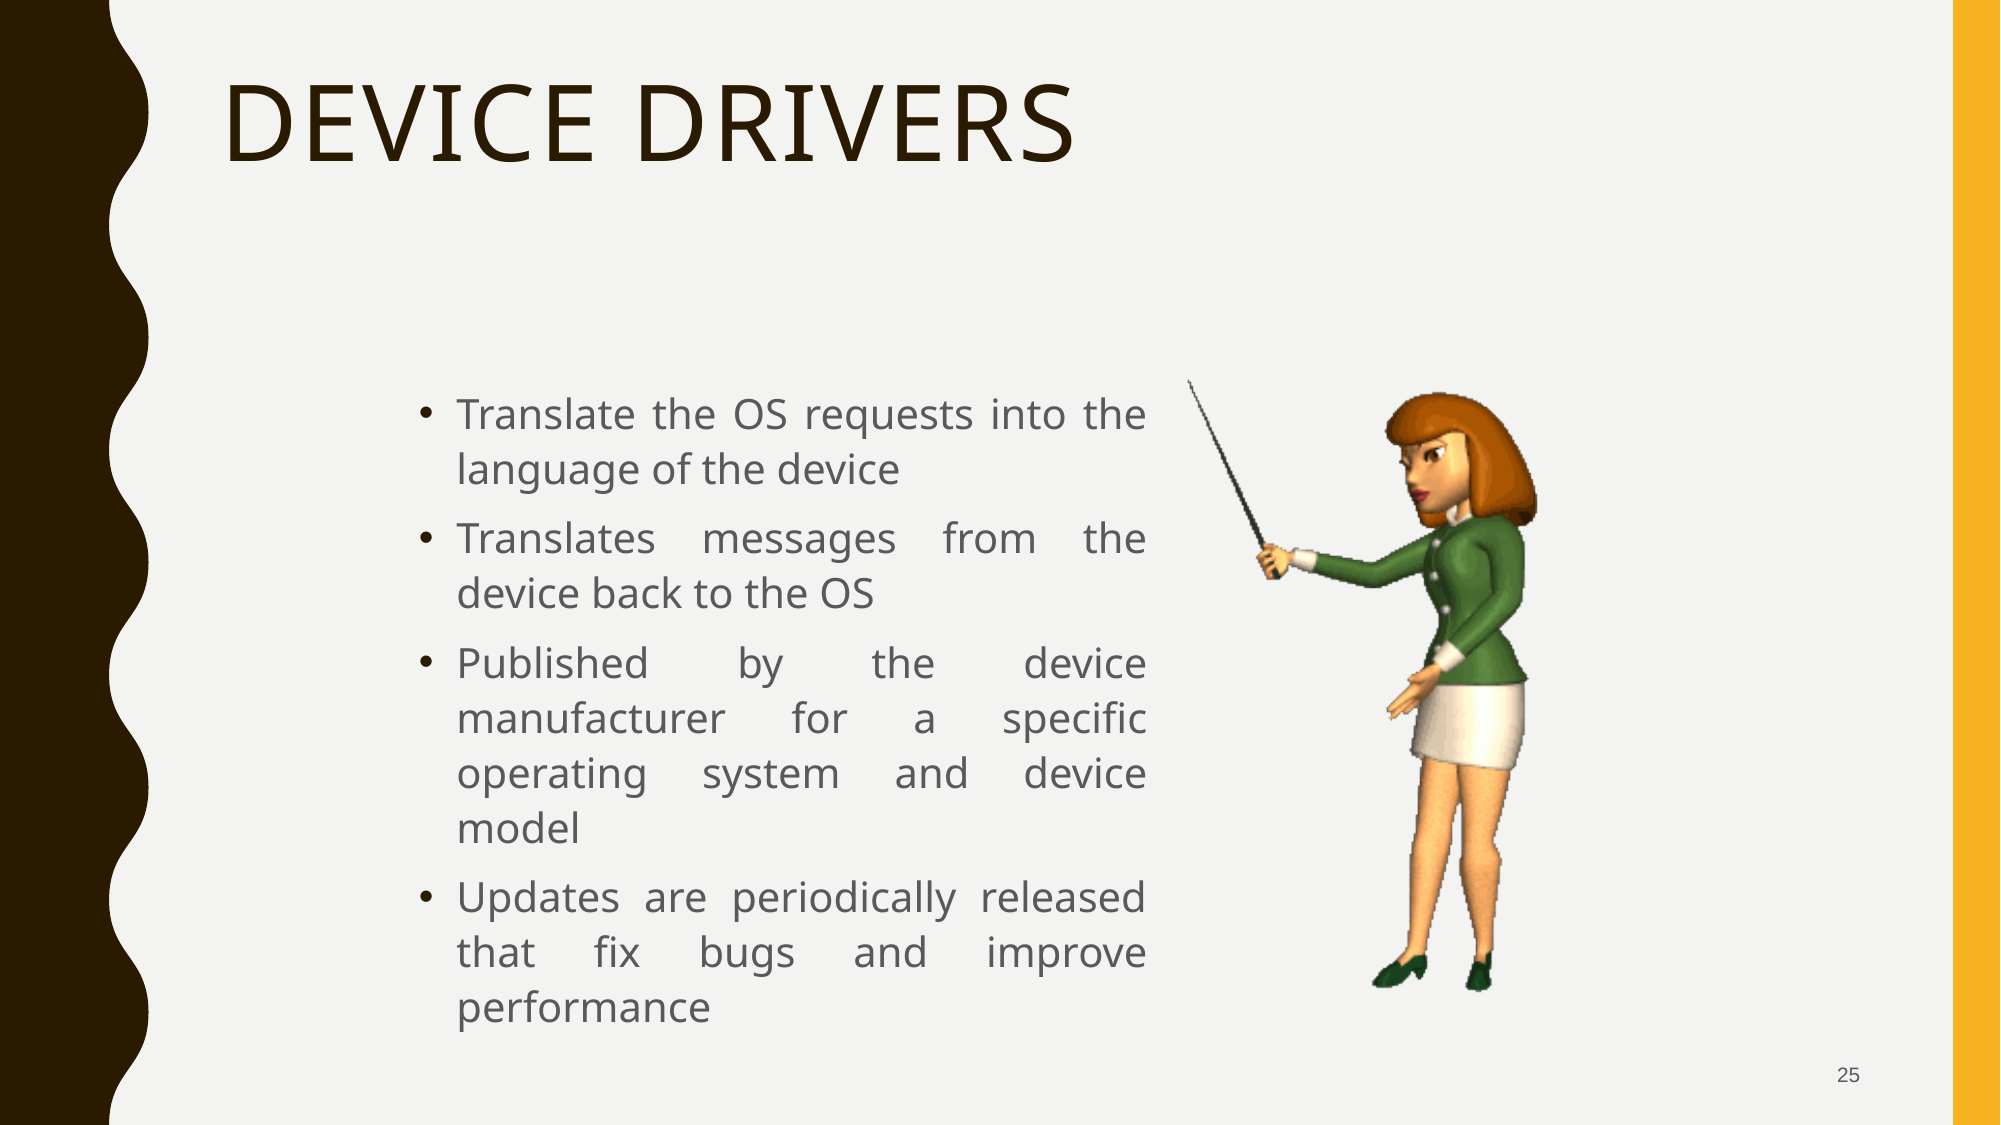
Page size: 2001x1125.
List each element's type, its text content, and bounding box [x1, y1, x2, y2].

picture [1136, 299, 1563, 1024]
slide_number 25 [1412, 1045, 1875, 1103]
list Translate the OS requests into the language of the device Translates messages from the device back to the OS Published by the device manufacturer for a specific operating system and device model Updates are periodically released that fix bugs and improve performance [403, 375, 1136, 965]
title Device Drivers [205, 62, 1875, 308]
